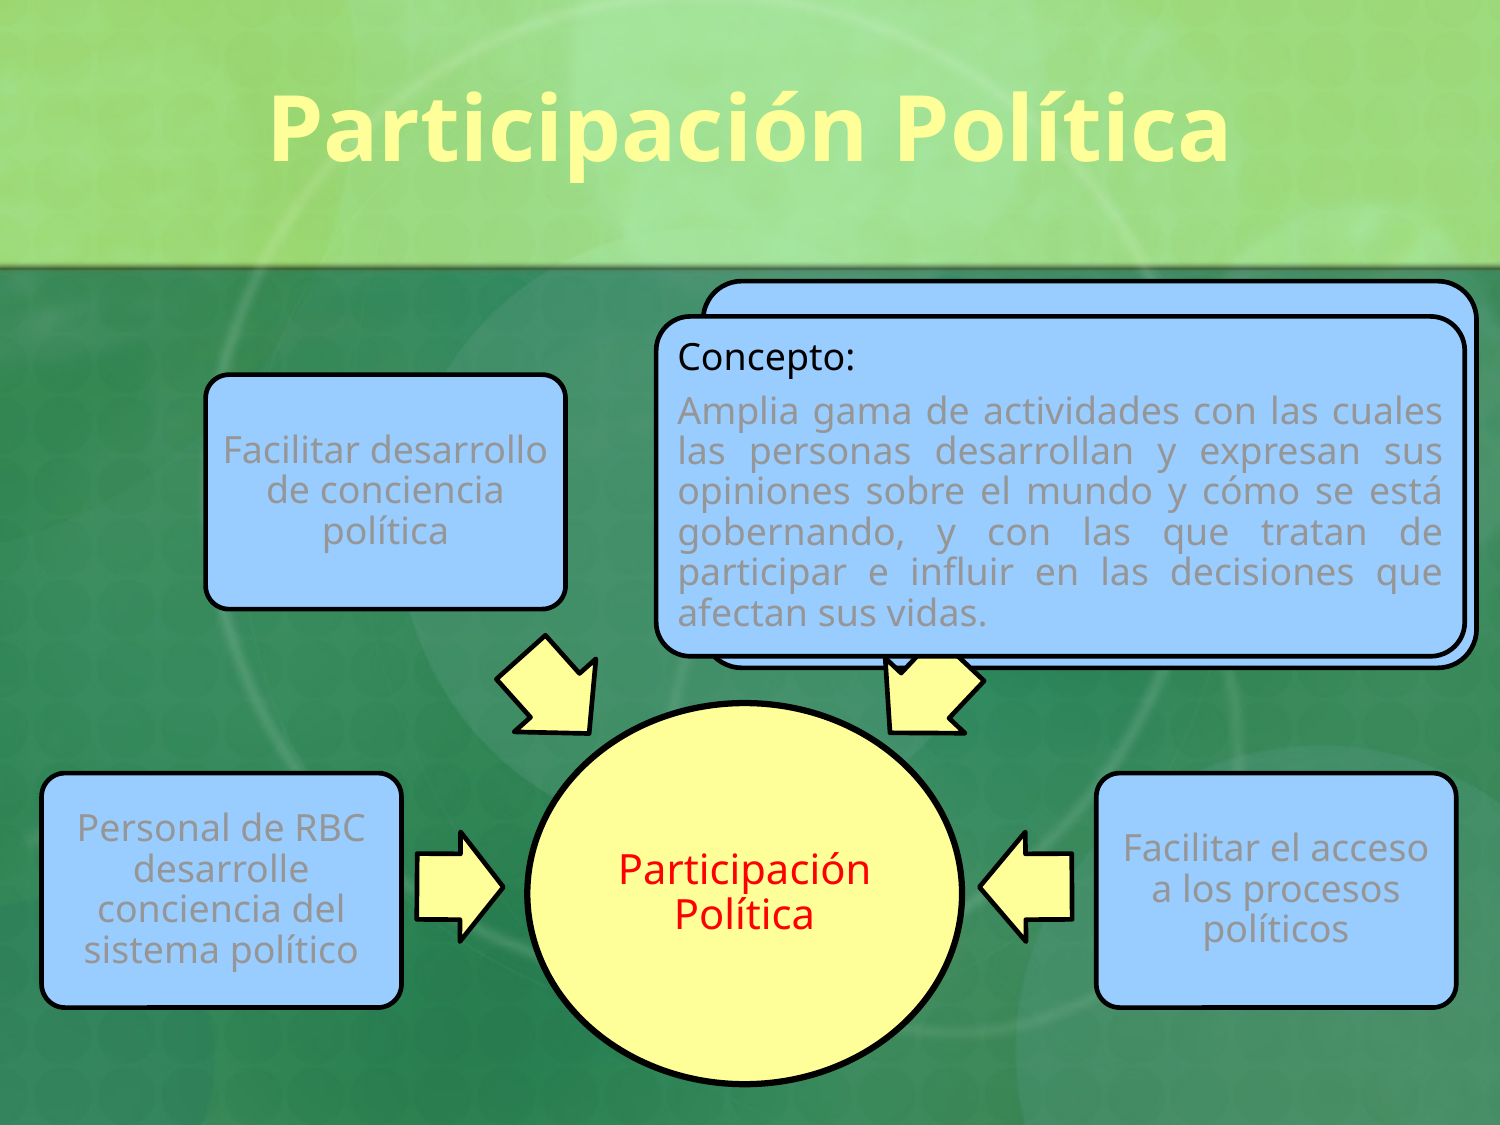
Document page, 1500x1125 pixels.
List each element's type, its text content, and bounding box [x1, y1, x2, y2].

picture [0, 0, 1500, 1125]
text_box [527, 702, 963, 1085]
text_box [655, 316, 1465, 657]
title Participación Política [37, 24, 1463, 226]
text_box [979, 831, 1073, 942]
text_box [1096, 772, 1457, 1008]
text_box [41, 772, 402, 1008]
text_box [416, 831, 504, 942]
text_box [514, 725, 521, 733]
text_box [496, 635, 596, 708]
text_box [205, 374, 566, 610]
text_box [702, 280, 1477, 669]
text_box [886, 677, 985, 703]
